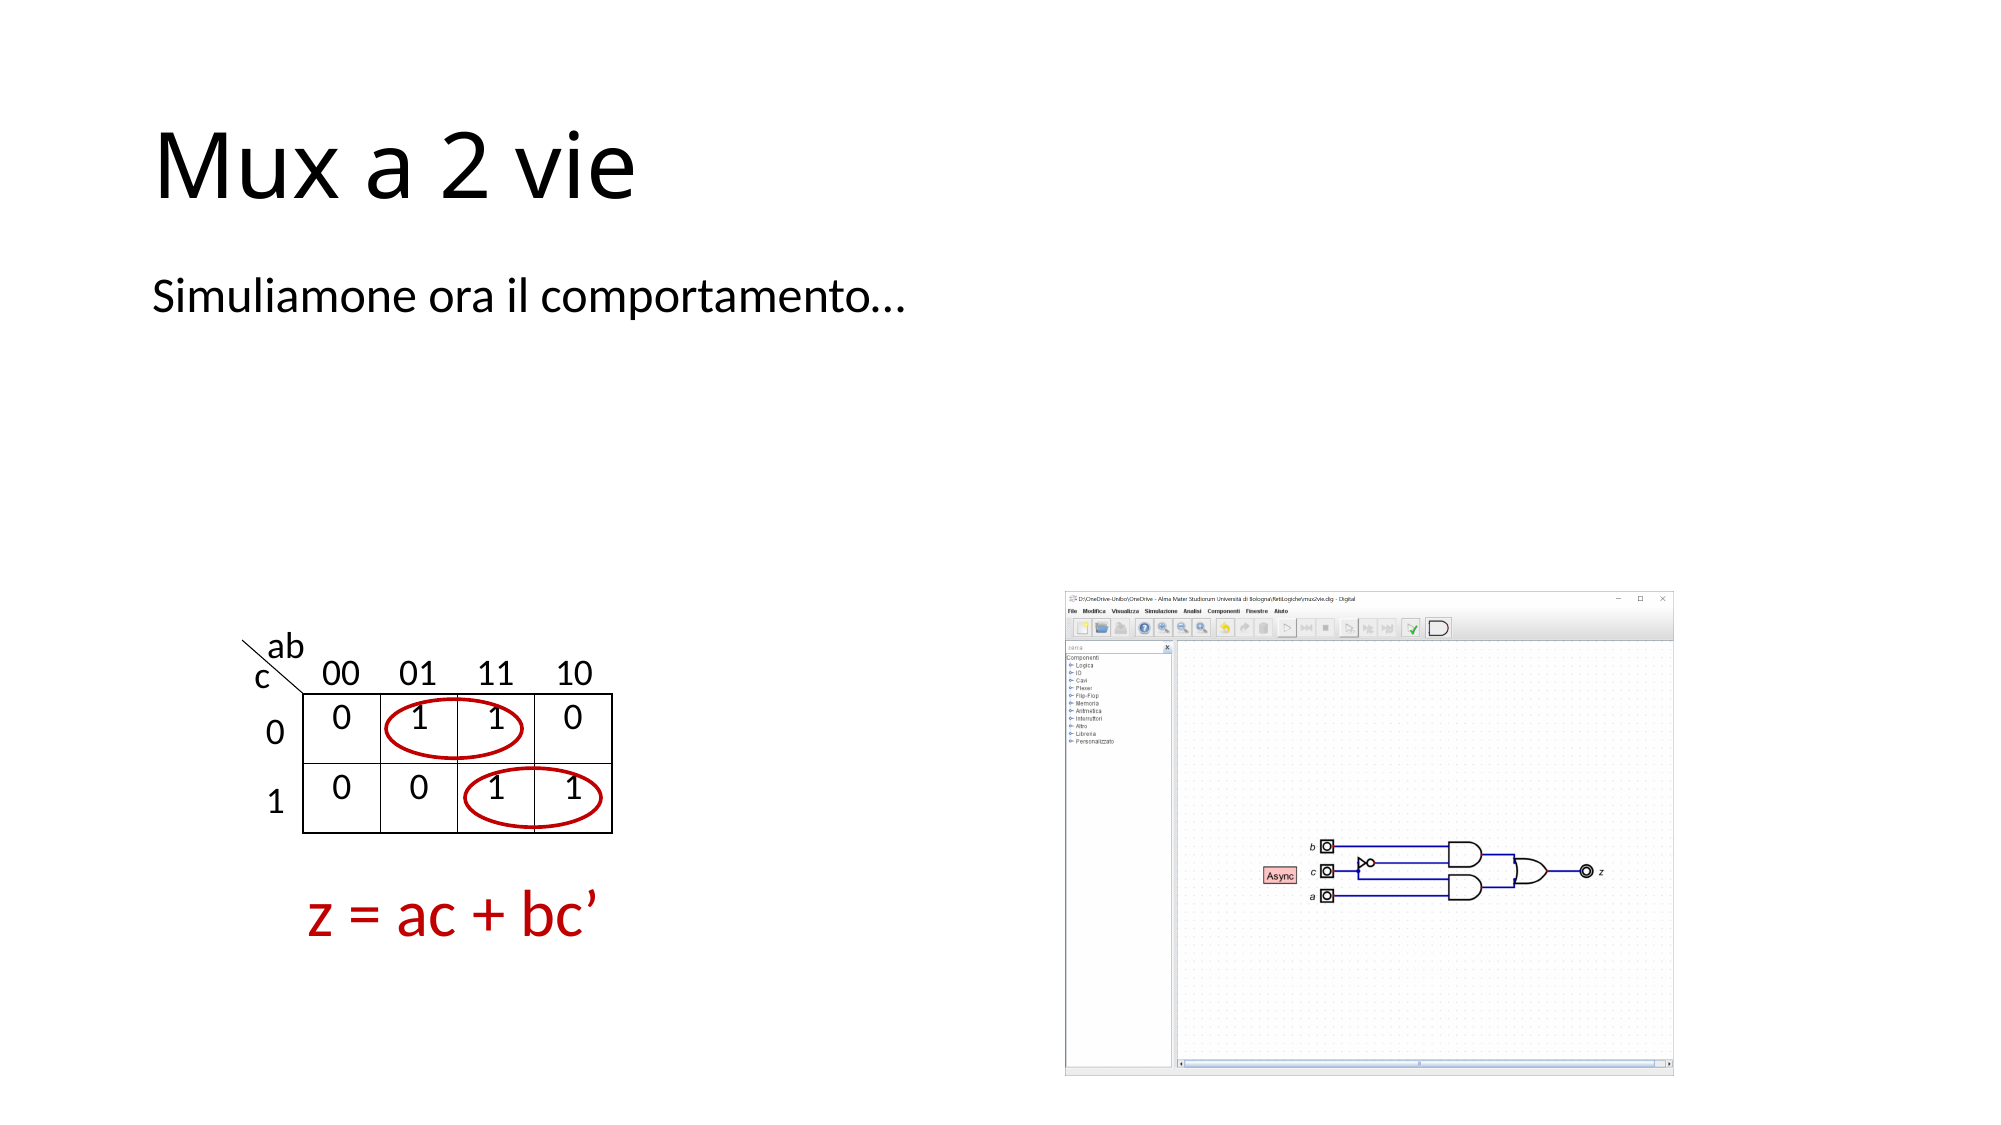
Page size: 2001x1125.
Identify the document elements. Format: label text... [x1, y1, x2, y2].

text_box Simuliamone ora il comportamento… [137, 254, 1879, 330]
picture [1065, 591, 1674, 1076]
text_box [242, 640, 304, 694]
text_box c [224, 643, 301, 704]
text_box z = ac + bc’ [292, 862, 616, 957]
table_cell 0 [381, 764, 457, 832]
text_box 01 [378, 640, 457, 701]
text_box [384, 698, 524, 760]
text_box 00 [303, 640, 378, 701]
text_box 1 [235, 768, 315, 828]
table_cell 0 [304, 764, 380, 832]
table_header 0 [535, 695, 611, 763]
table_header 0 [304, 701, 380, 763]
text_box ab [246, 613, 326, 674]
text_box 10 [536, 640, 612, 701]
text_box 0 [237, 699, 313, 760]
text_box 11 [457, 640, 533, 701]
table_header 1 [381, 701, 457, 763]
table_cell 1 [458, 764, 534, 832]
table_header 1 [458, 695, 534, 763]
text_box [463, 767, 603, 829]
title Mux a 2 vie [137, 59, 1863, 254]
table_cell 1 [535, 764, 611, 832]
